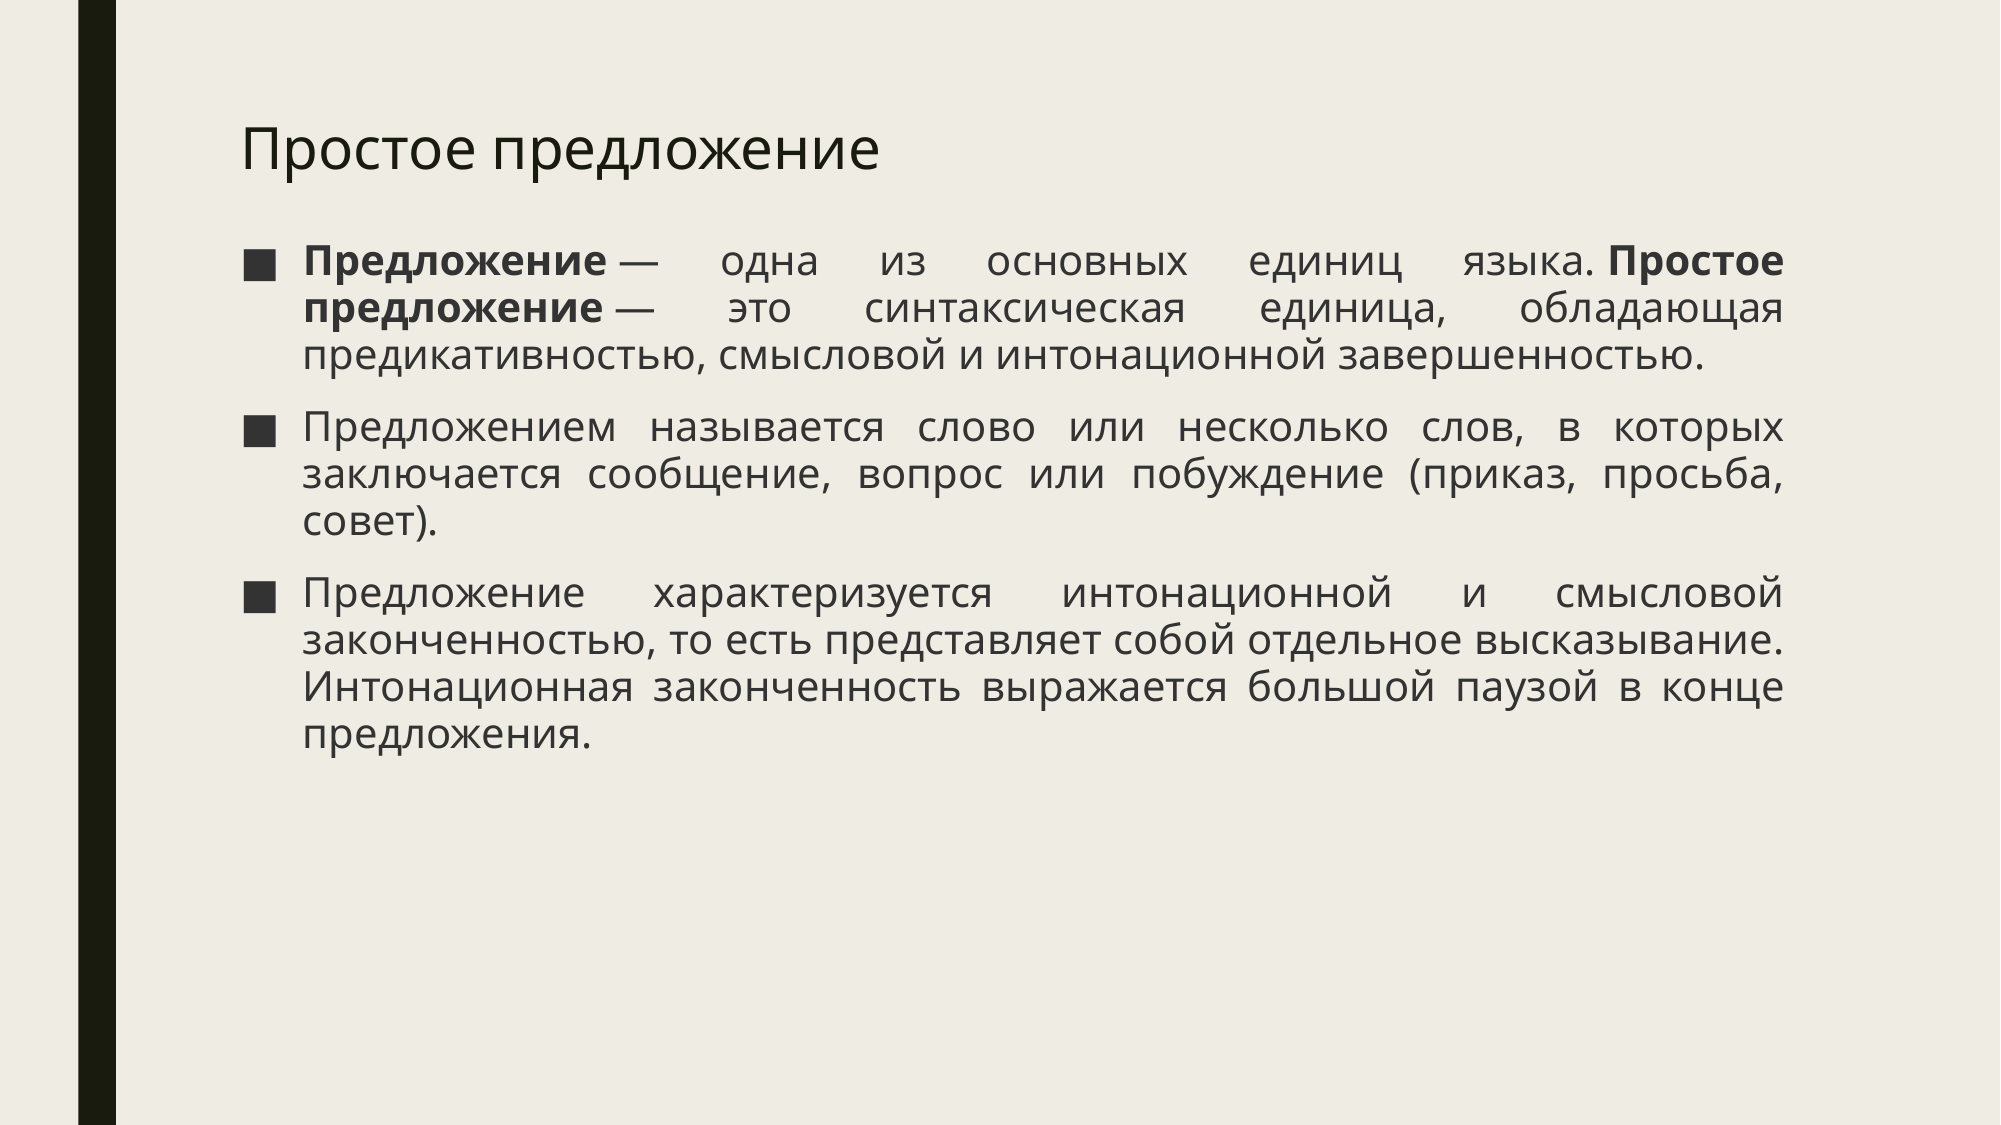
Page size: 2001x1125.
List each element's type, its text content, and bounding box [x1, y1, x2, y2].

list Предложение — одна из основных единиц языка. Простое предложение — это синтаксическая единица, обладающая предикативностью, смысловой и интонационной завершенностью. Предложением называется слово или несколько слов, в которых заключается сообщение, вопрос или побуждение (приказ, просьба, совет). Предложение характеризуется интонационной и смысловой законченностью, то есть представляет собой отдельное высказывание. Интонационная законченность выражается большой паузой в конце предложения. [225, 230, 1800, 814]
title Простое предложение [225, 112, 1800, 230]
